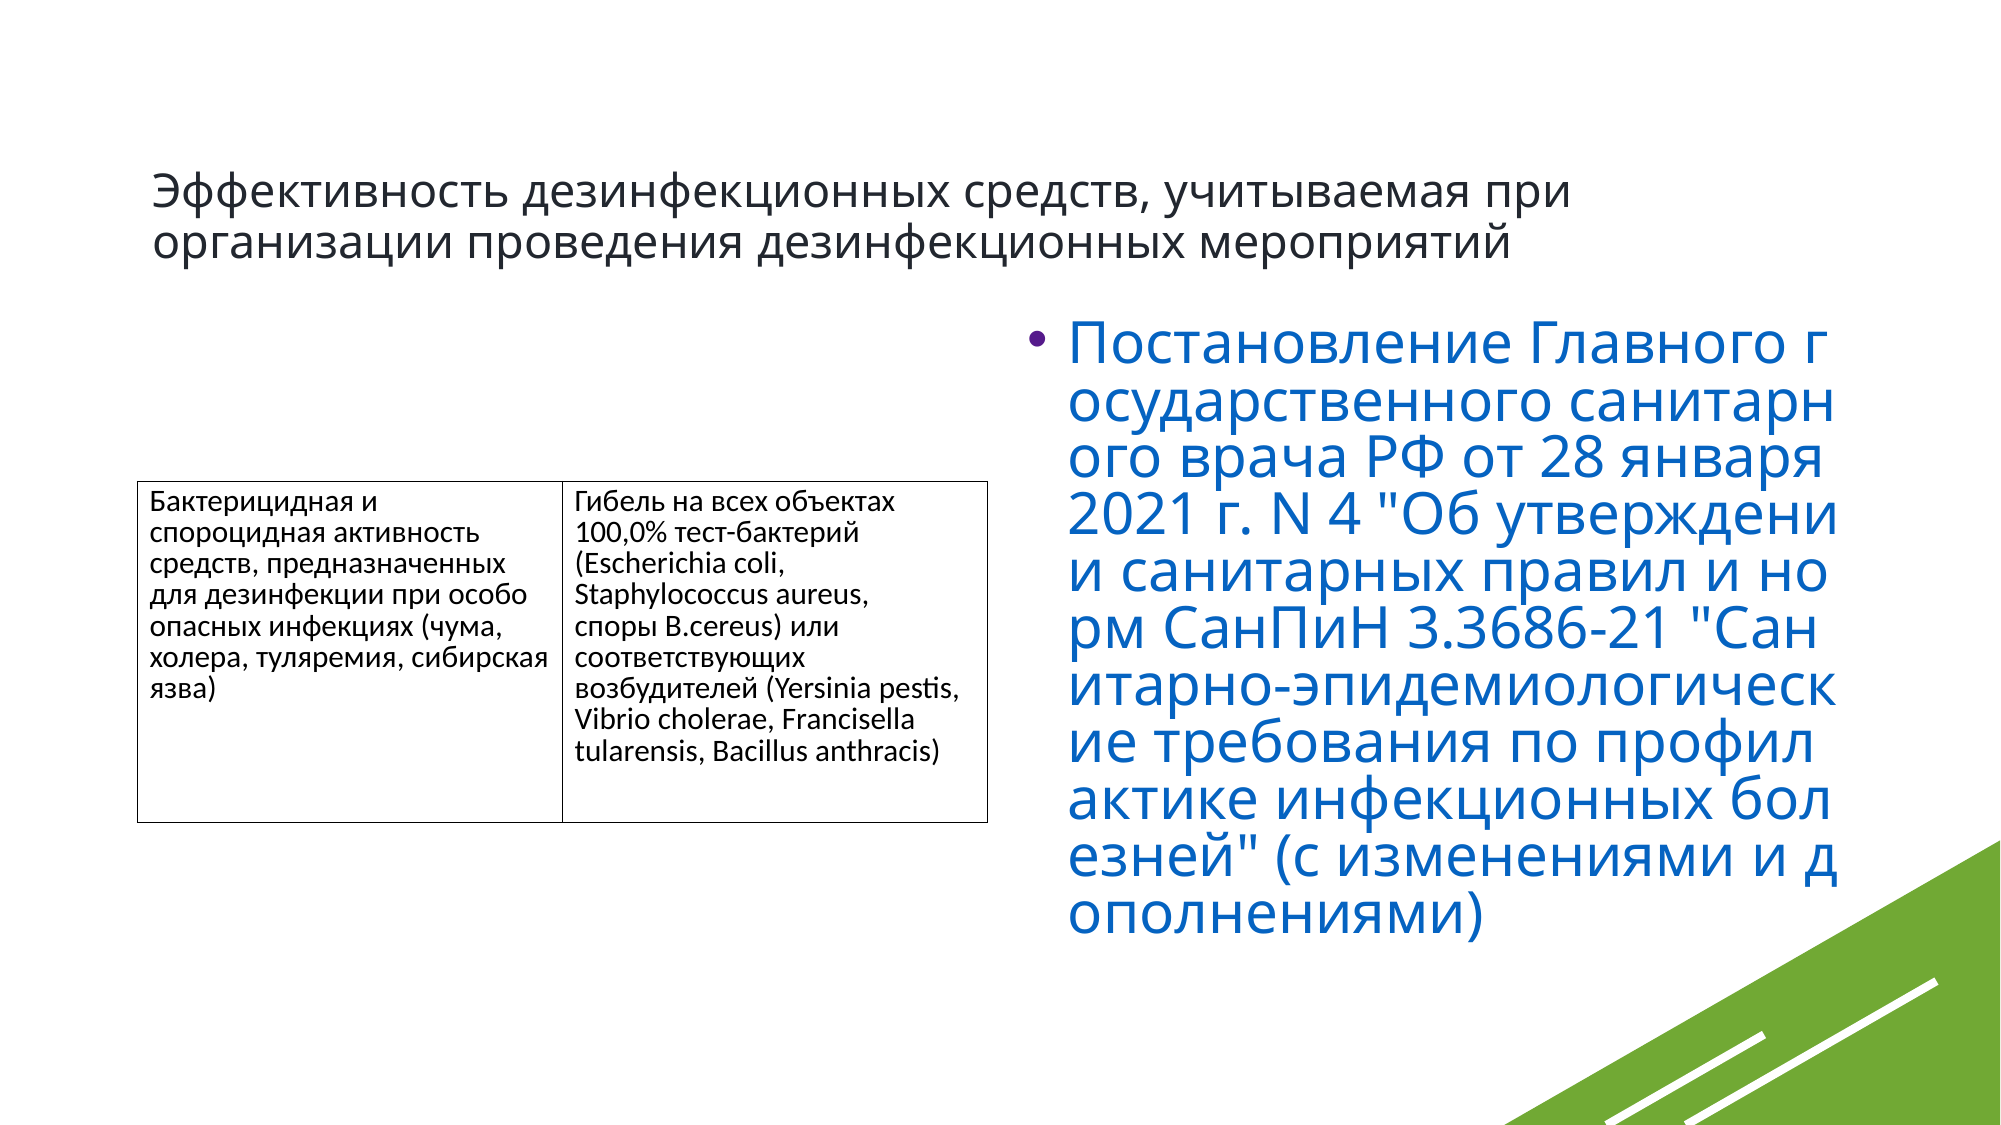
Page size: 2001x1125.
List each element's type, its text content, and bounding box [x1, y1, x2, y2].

table_header Гибель на всех объектах 100,0% тест-бактерий (Escherichia coli, Staphylococcus aureus, споры B.cereus) или соответствующих возбудителей (Yersinia pestis, Vibrio cholerae, Francisella tularensis, Bacillus anthracis) [563, 482, 987, 822]
title Эффективность дезинфекционных средств, учитываемая при организации проведения дезинфекционных мероприятий [137, 158, 1863, 278]
table_header Бактерицидная и спороцидная активность средств, предназначенных для дезинфекции при особо опасных инфекциях (чума, холера, туляремия, сибирская язва) [138, 482, 562, 822]
list Постановление Главного государственного санитарного врача РФ от 28 января 2021 г. N 4 "Об утверждении санитарных правил и норм СанПиН 3.3686-21 "Санитарно-эпидемиологические требования по профилактике инфекционных болезней" (с изменениями и дополнениями) [1012, 299, 1863, 1014]
